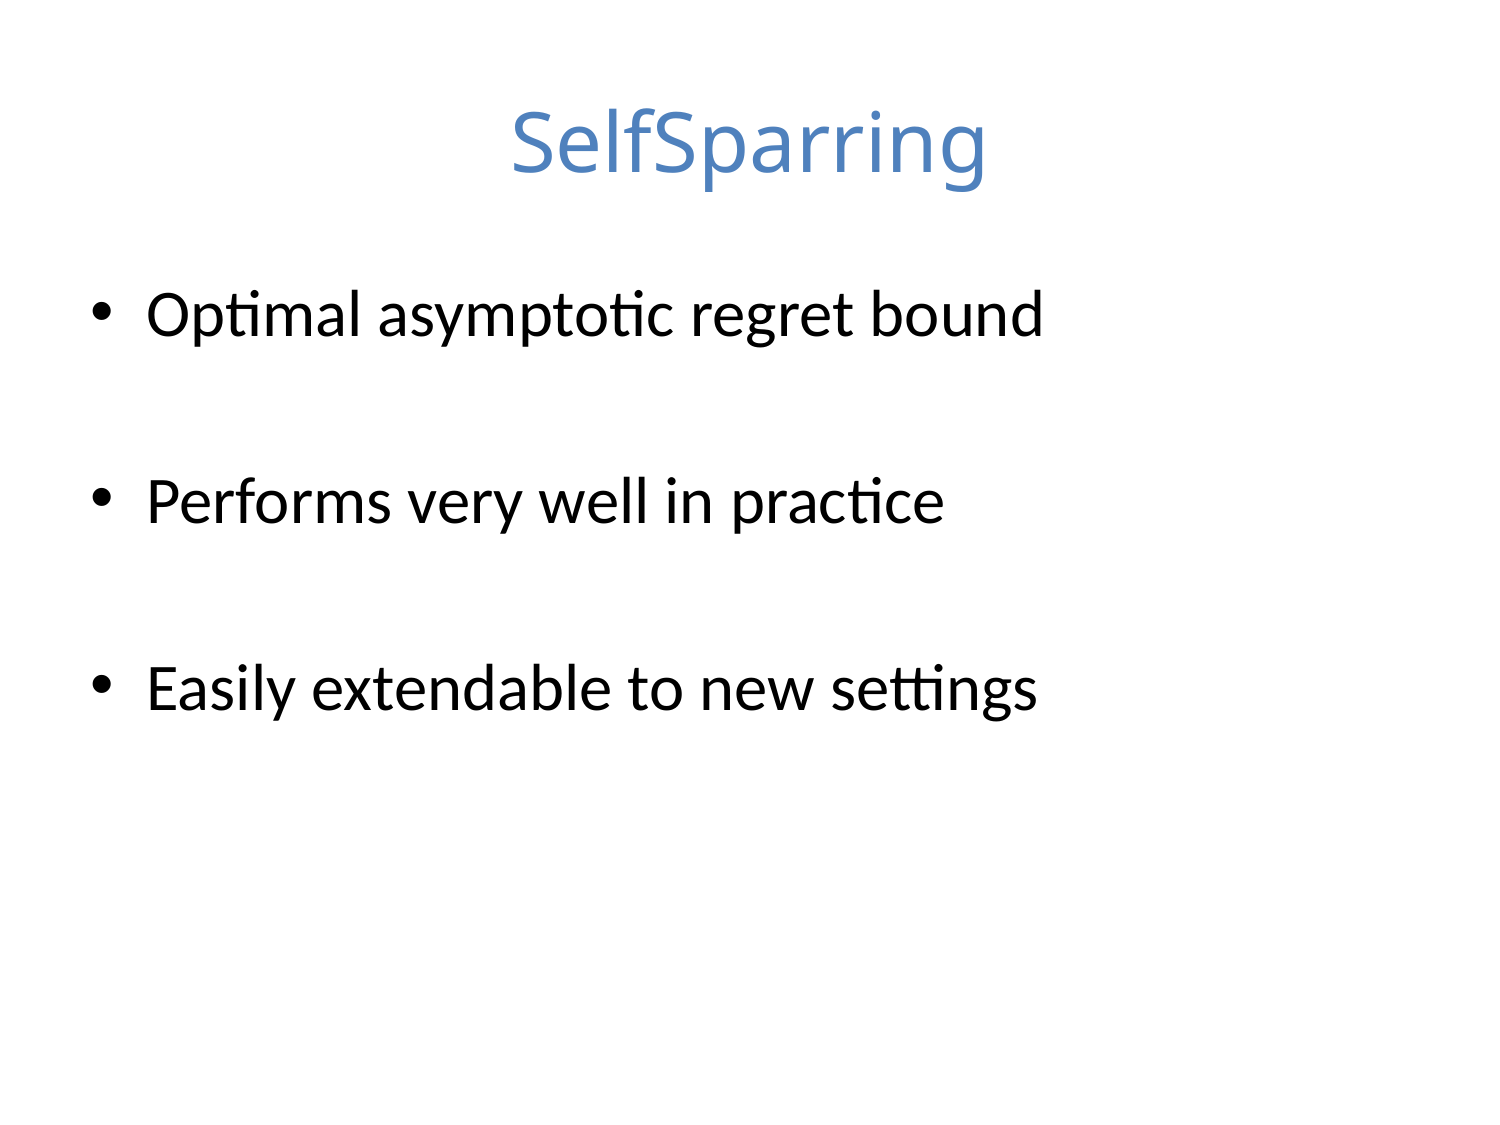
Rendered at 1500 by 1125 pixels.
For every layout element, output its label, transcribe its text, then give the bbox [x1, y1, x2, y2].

title SelfSparring [75, 45, 1425, 233]
list Optimal asymptotic regret bound Performs very well in practice Easily extendable to new settings [75, 262, 1425, 1005]
